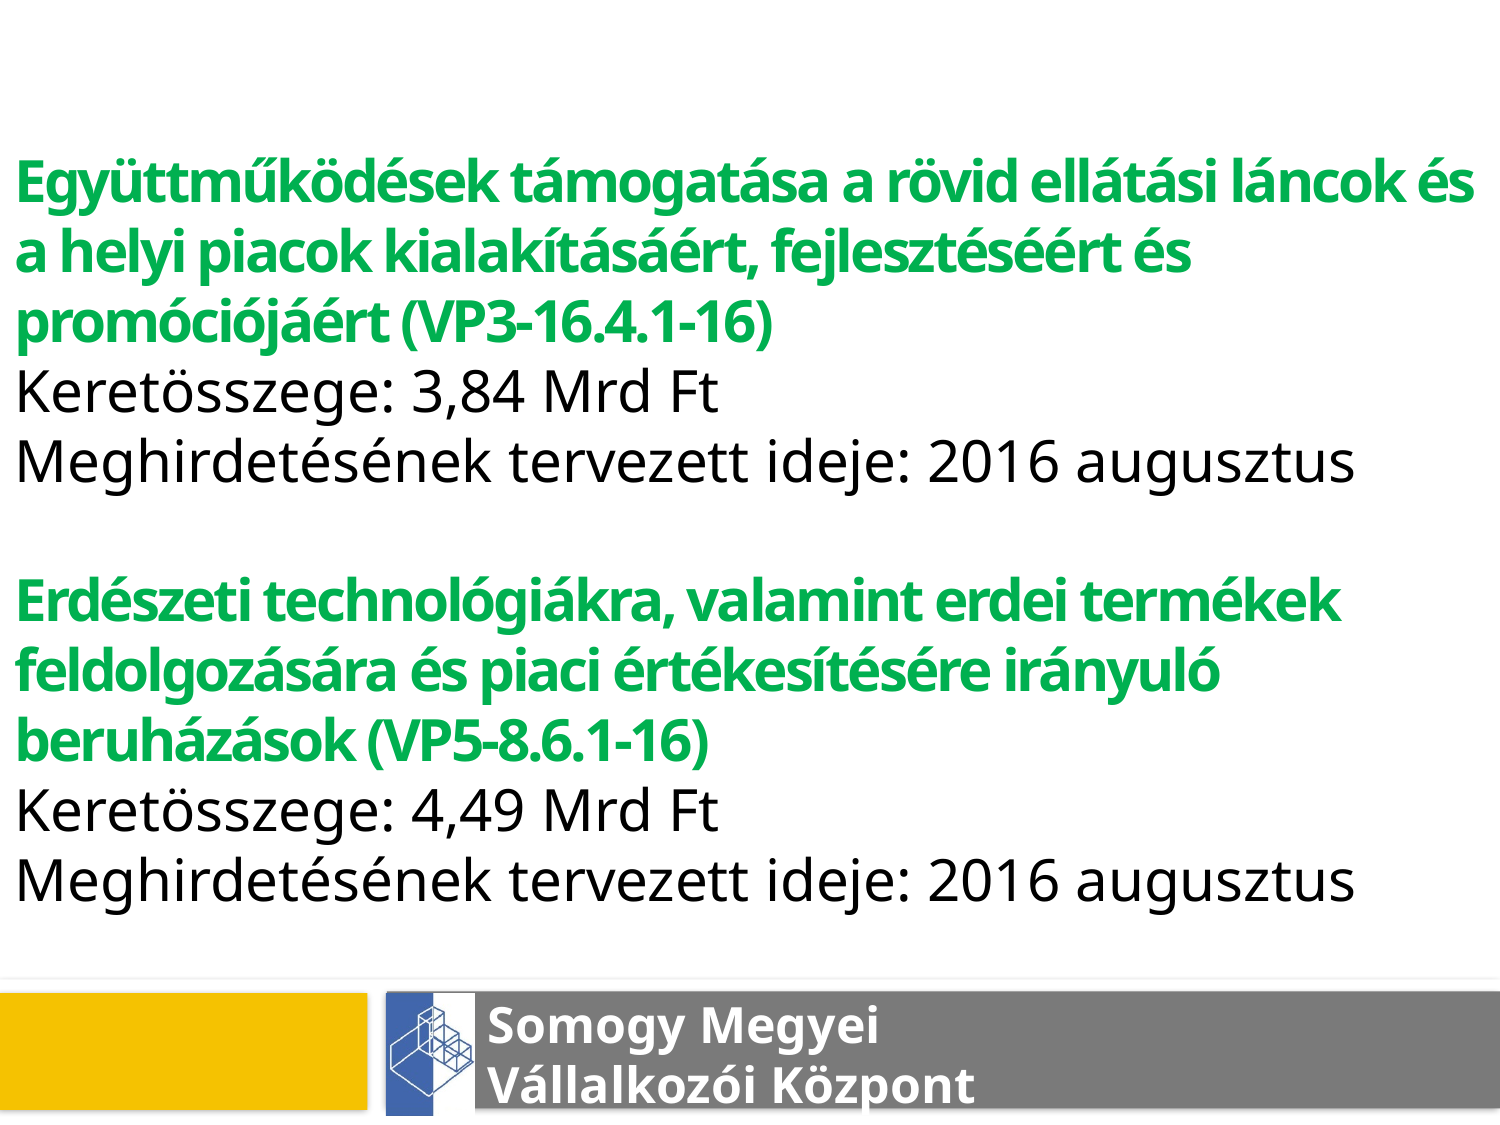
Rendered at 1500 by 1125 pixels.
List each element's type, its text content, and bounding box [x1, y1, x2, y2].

text_box Somogy Megyei Vállalkozói Központ [472, 991, 1500, 1121]
picture [385, 993, 476, 1116]
text_box Együttműködések támogatása a rövid ellátási láncok és a helyi piacok kialakításáért, fejlesztéséért és promóciójáért (VP3-16.4.1-16) Keretösszege: 3,84 Mrd Ft Meghirdetésének tervezett ideje: 2016 augusztus Erdészeti technológiákra, valamint erdei termékek feldolgozására és piaci értékesítésére irányuló beruházások (VP5-8.6.1-16) Keretösszege: 4,49 Mrd Ft Meghirdetésének tervezett ideje: 2016 augusztus [0, 66, 1500, 991]
